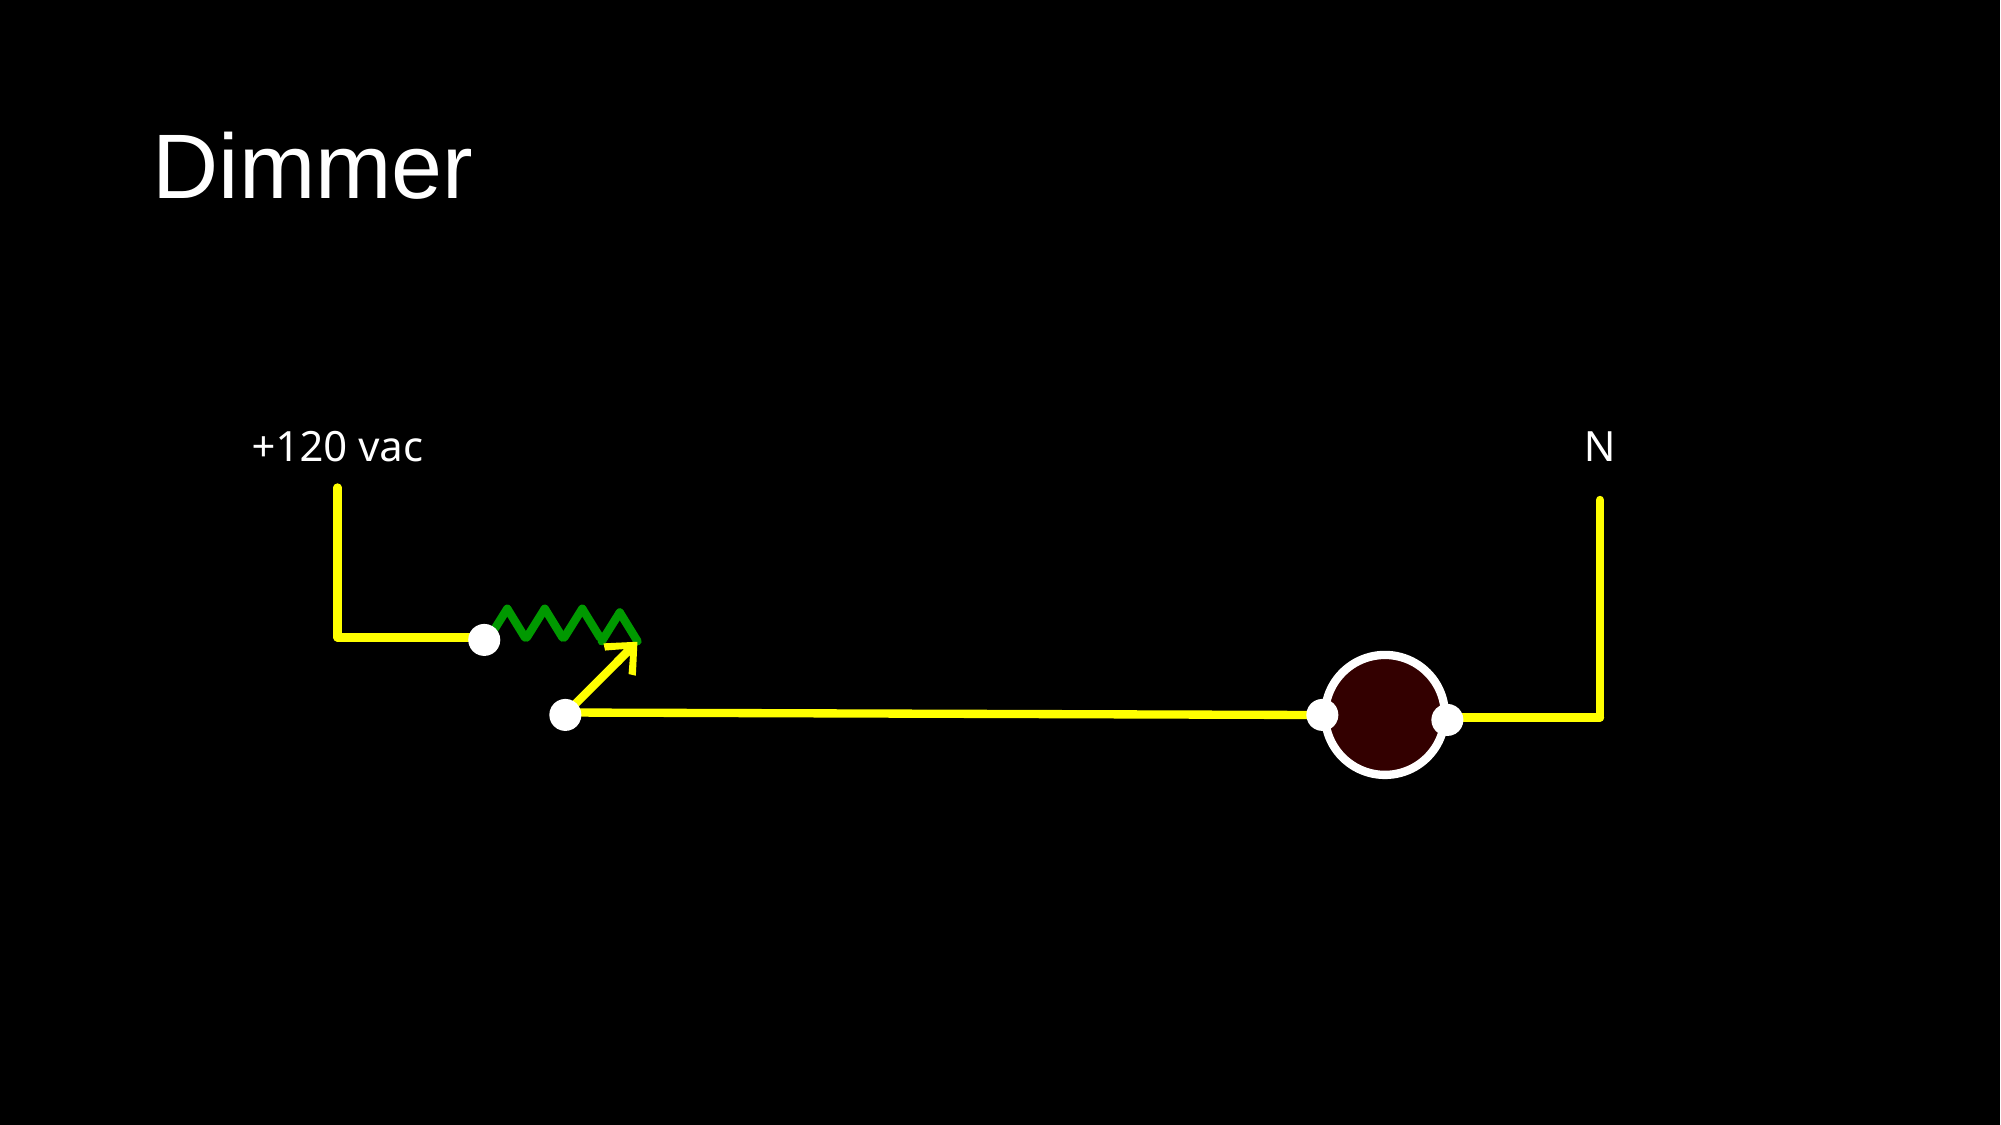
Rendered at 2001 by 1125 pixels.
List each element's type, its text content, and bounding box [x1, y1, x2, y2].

text_box [468, 623, 501, 656]
text_box +120 vac [224, 412, 450, 478]
title Dimmer [137, 59, 1863, 278]
text_box [1431, 703, 1464, 736]
text_box [1326, 653, 1445, 776]
text_box N [1487, 412, 1713, 478]
text_box [549, 698, 582, 731]
text_box [1306, 698, 1339, 731]
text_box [489, 608, 638, 642]
